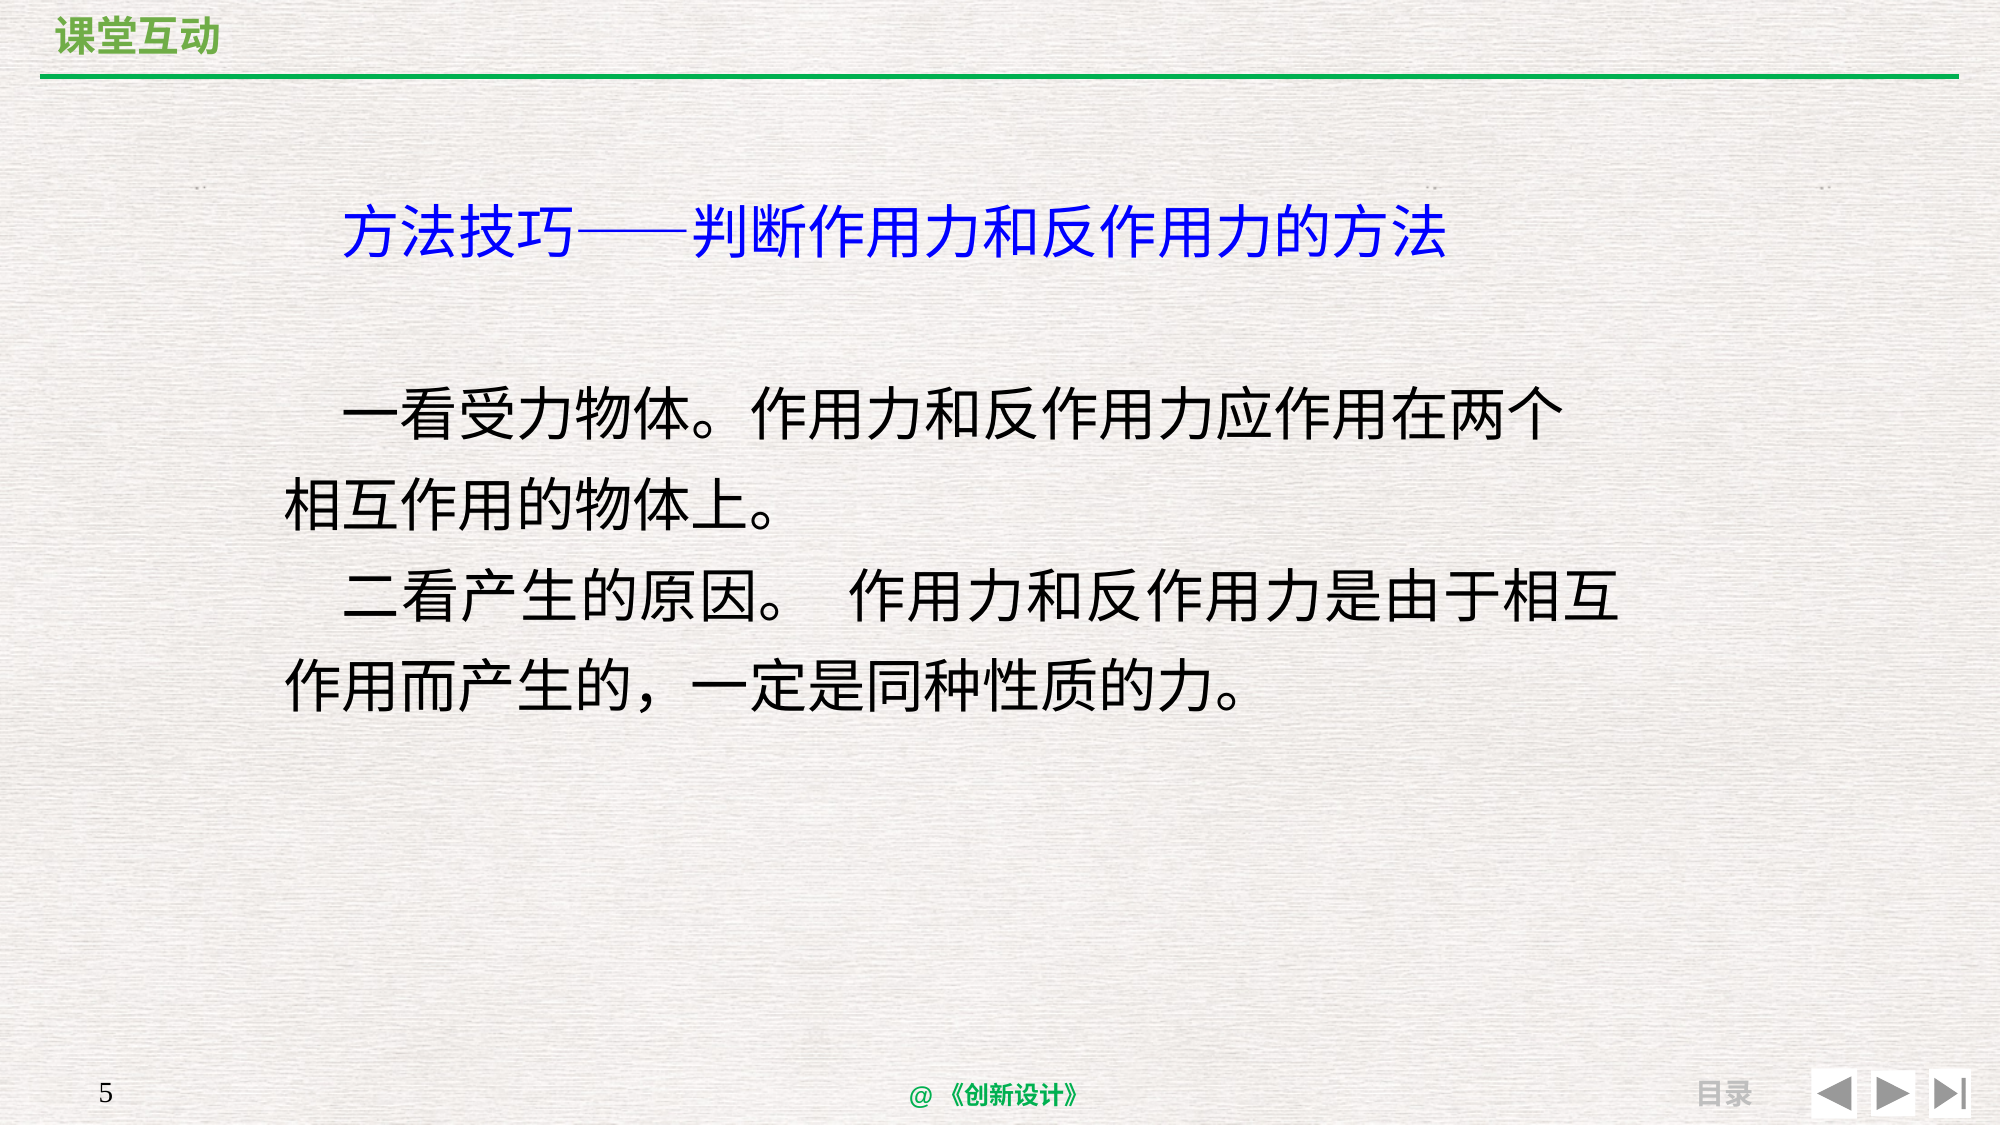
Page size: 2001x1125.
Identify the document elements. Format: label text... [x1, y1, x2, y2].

text_box 方法技巧——判断作用力和反作用力的方法 一看受力物体。作用力和反作用力应作用在两个相互作用的物体上。 二看产生的原因。 作用力和反作用力是由于相互作用而产生的，一定是同种性质的力。 [283, 173, 1623, 720]
picture [0, 0, 2000, 1125]
title 课堂互动 [39, 0, 1960, 77]
